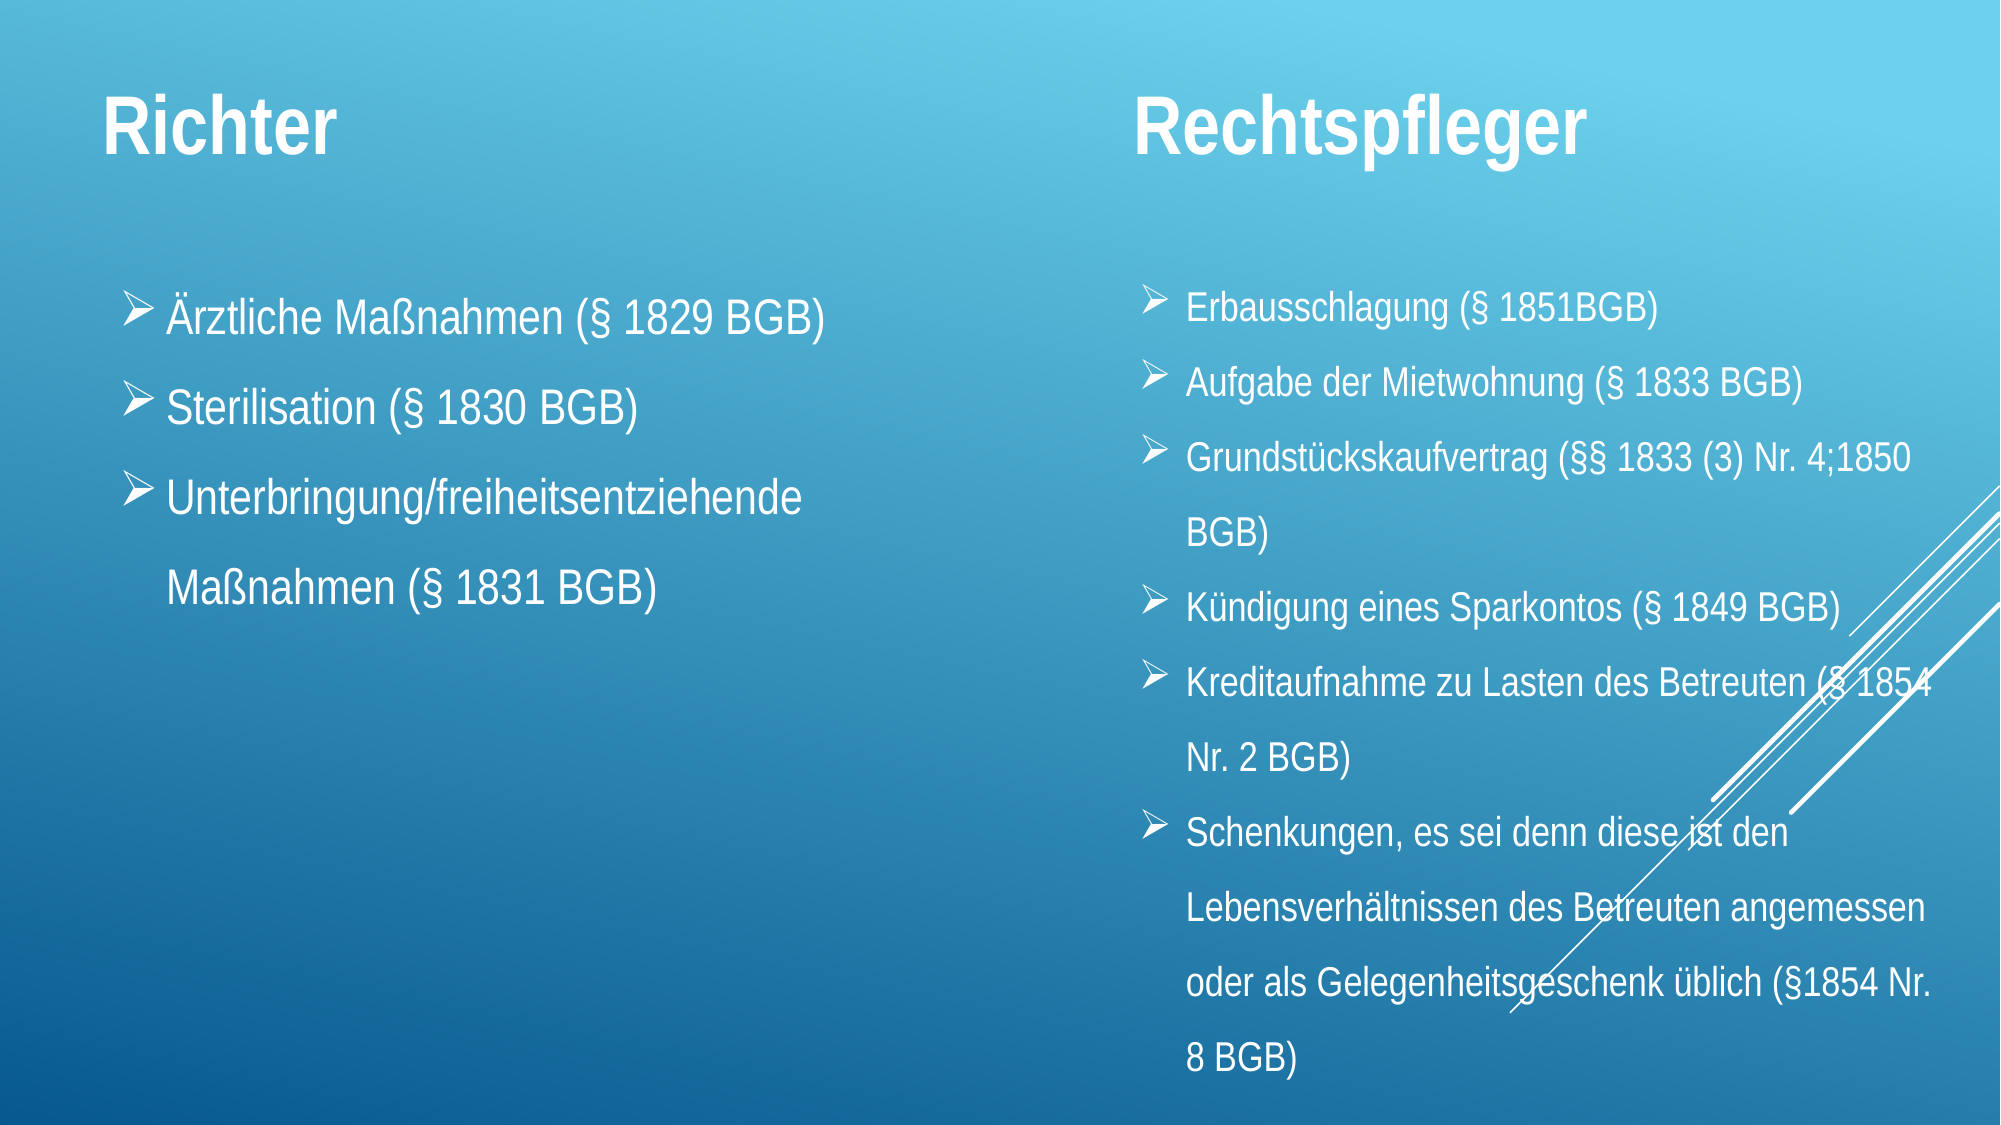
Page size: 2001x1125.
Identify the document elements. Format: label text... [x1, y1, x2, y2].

text_box Richter Rechtspfleger [87, 63, 1932, 179]
text_box Erbausschlagung (§ 1851BGB) Aufgabe der Mietwohnung (§ 1833 BGB) Grundstückskaufvertrag (§§ 1833 (3) Nr. 4;1850 BGB) Kündigung eines Sparkontos (§ 1849 BGB) Kreditaufnahme zu Lasten des Betreuten (§ 1854 Nr. 2 BGB) Schenkungen, es sei denn diese ist den Lebensverhältnissen des Betreuten angemessen oder als Gelegenheitsgeschenk üblich (§1854 Nr. 8 BGB) [1124, 246, 1950, 1087]
text_box Ärztliche Maßnahmen (§ 1829 BGB) Sterilisation (§ 1830 BGB) Unterbringung/freiheitsentziehende Maßnahmen (§ 1831 BGB) [104, 246, 925, 622]
